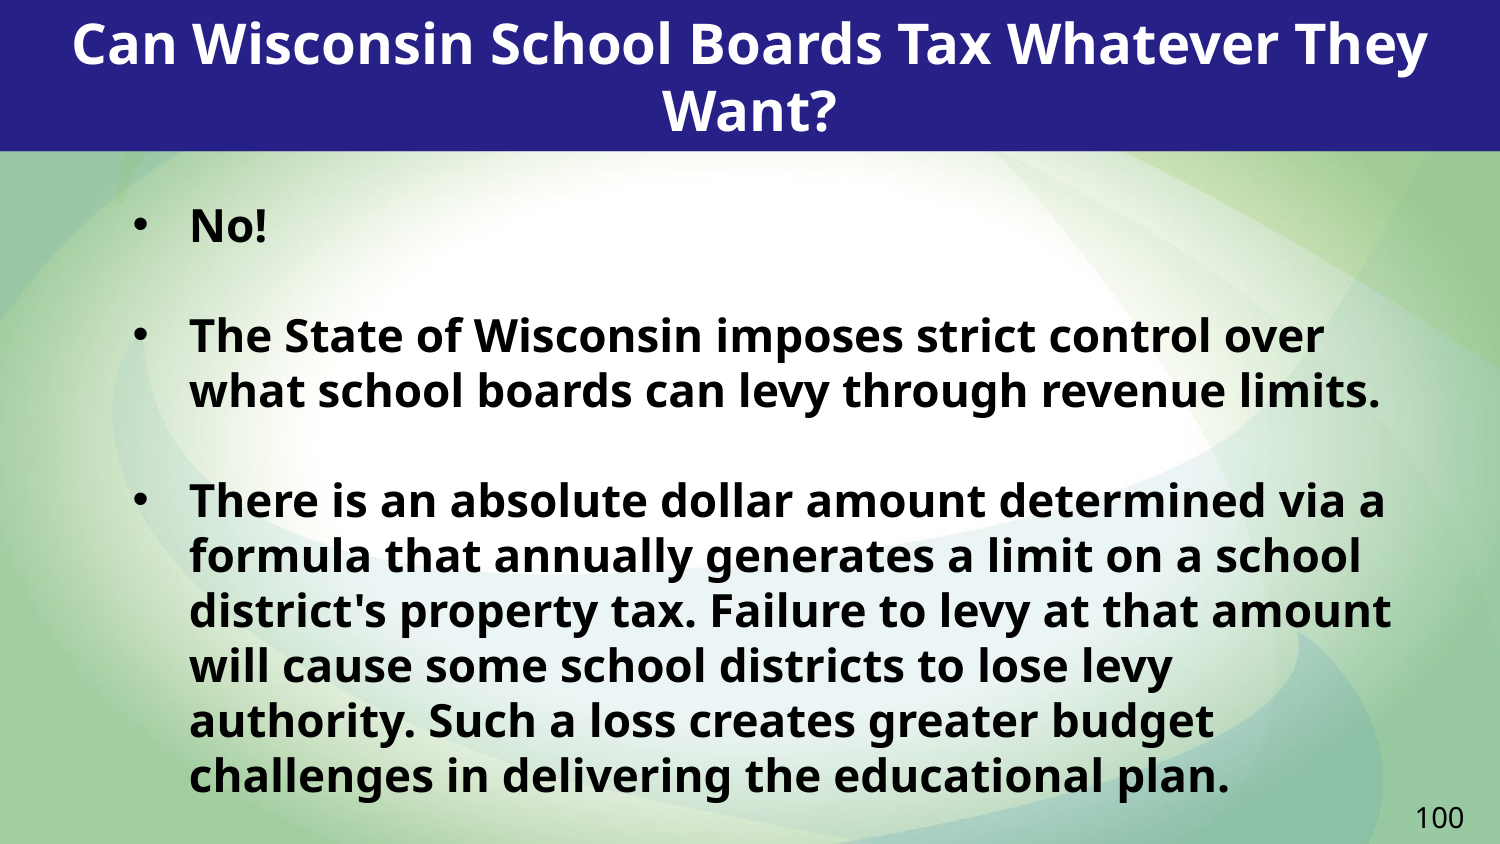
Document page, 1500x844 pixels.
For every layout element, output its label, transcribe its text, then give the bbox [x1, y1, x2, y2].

list No! The State of Wisconsin imposes strict control over what school boards can levy through revenue limits. There is an absolute dollar amount determined via a formula that annually generates a limit on a school district's property tax. Failure to levy at that amount will cause some school districts to lose levy authority. Such a loss creates greater budget challenges in delivering the educational plan. [117, 189, 1426, 770]
list Can Wisconsin School Boards Tax Whatever They Want? [0, 0, 1500, 152]
table_cell [0, 152, 1500, 844]
text_box 100 [1399, 791, 1483, 829]
